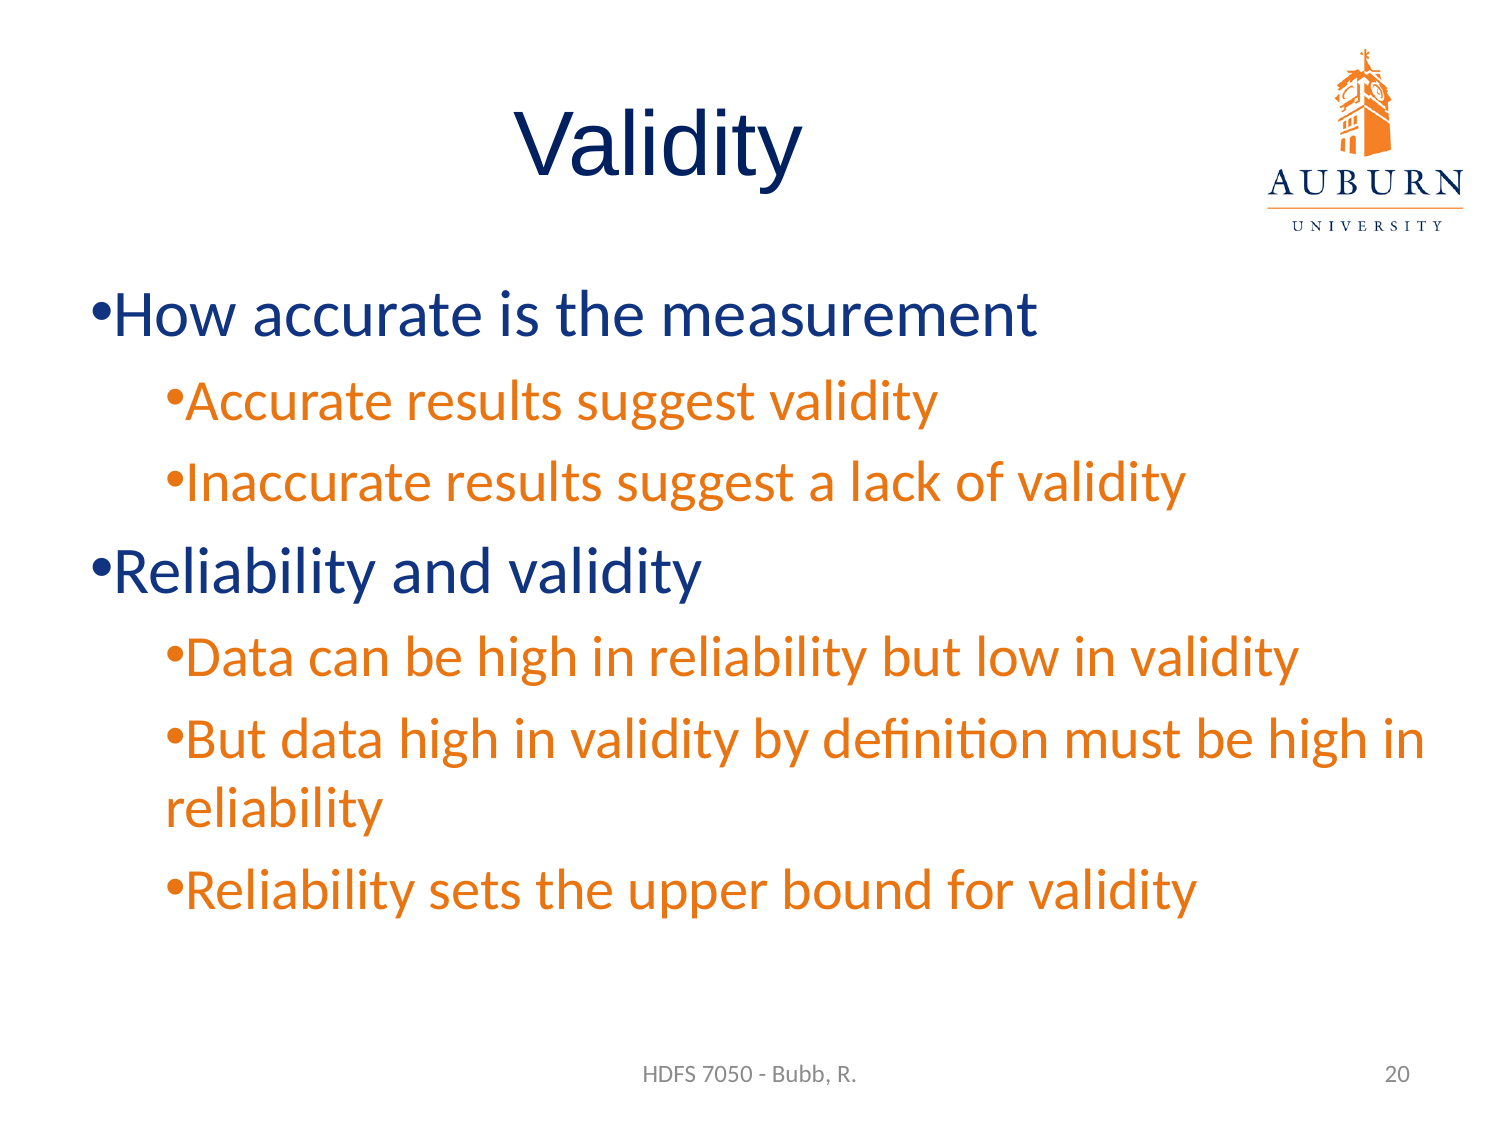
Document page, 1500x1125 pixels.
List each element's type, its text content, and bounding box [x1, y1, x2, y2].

title Validity [75, 45, 1243, 233]
slide_number 20 [1074, 1042, 1425, 1103]
list How accurate is the measurement Accurate results suggest validity Inaccurate results suggest a lack of validity Reliability and validity Data can be high in reliability but low in validity But data high in validity by definition must be high in reliability Reliability sets the upper bound for validity [75, 262, 1463, 1025]
footer HDFS 7050 - Bubb, R. [512, 1042, 988, 1103]
picture [1262, 49, 1468, 238]
